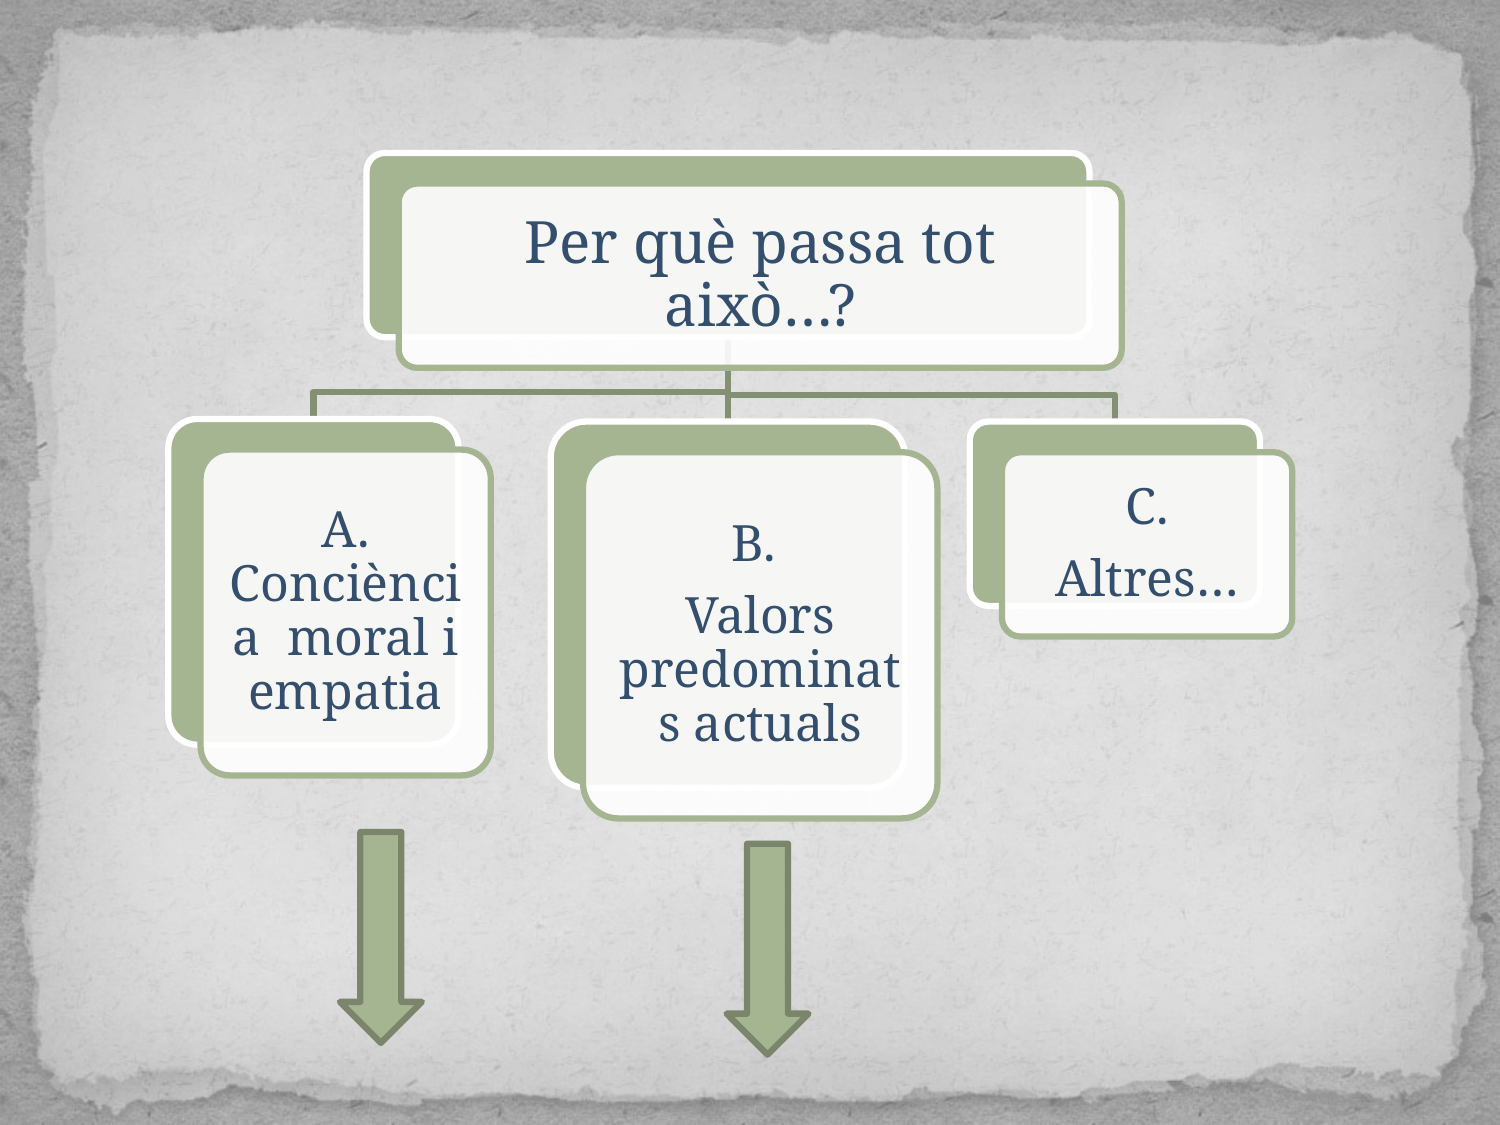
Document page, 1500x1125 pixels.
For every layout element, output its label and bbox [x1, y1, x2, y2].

text_box [178, 155, 1310, 818]
text_box [723, 840, 812, 1058]
text_box [336, 829, 425, 1047]
